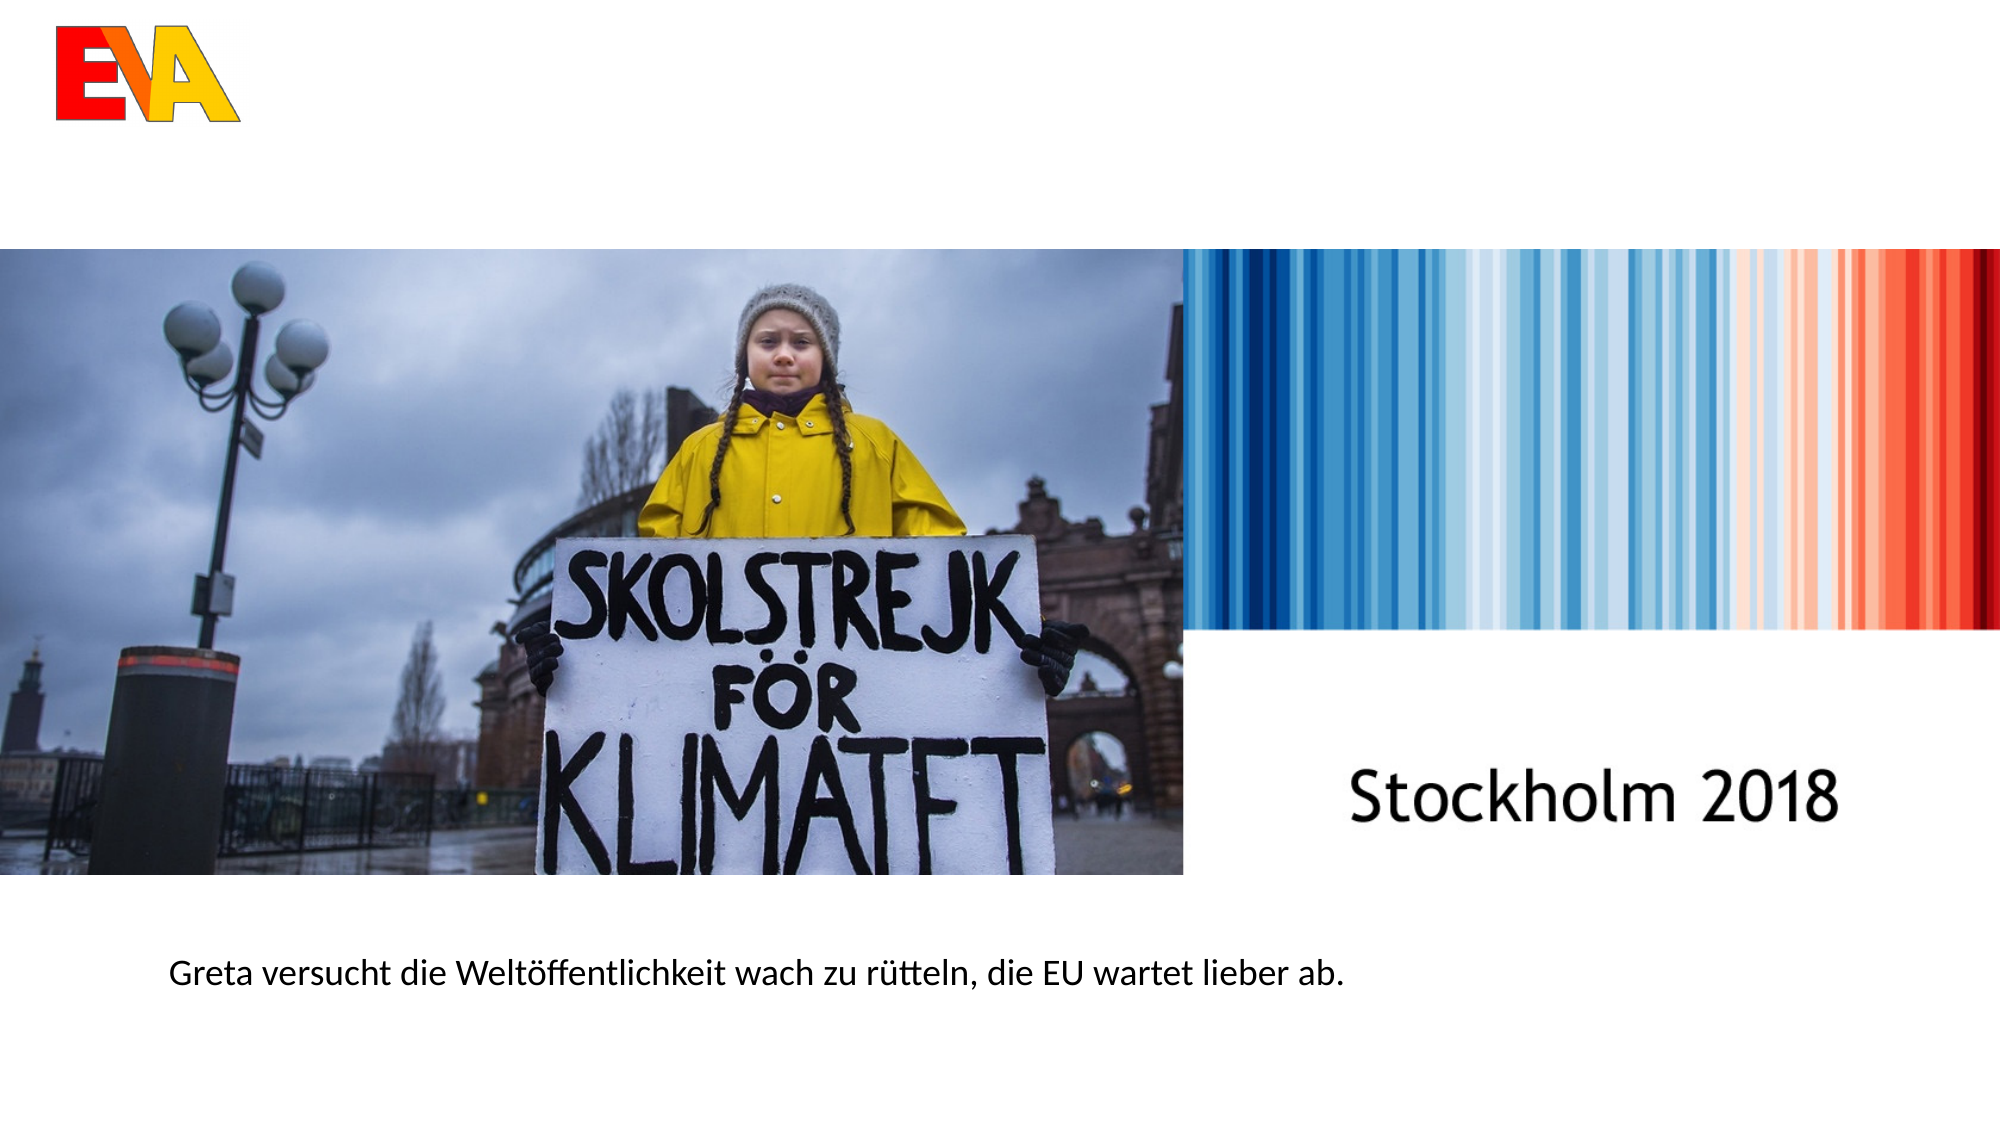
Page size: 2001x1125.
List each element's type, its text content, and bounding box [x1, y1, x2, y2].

text_box Greta versucht die Weltöffentlichkeit wach zu rütteln, die EU wartet lieber ab. [154, 940, 1362, 1001]
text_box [52, 19, 250, 127]
picture [0, 249, 2000, 875]
